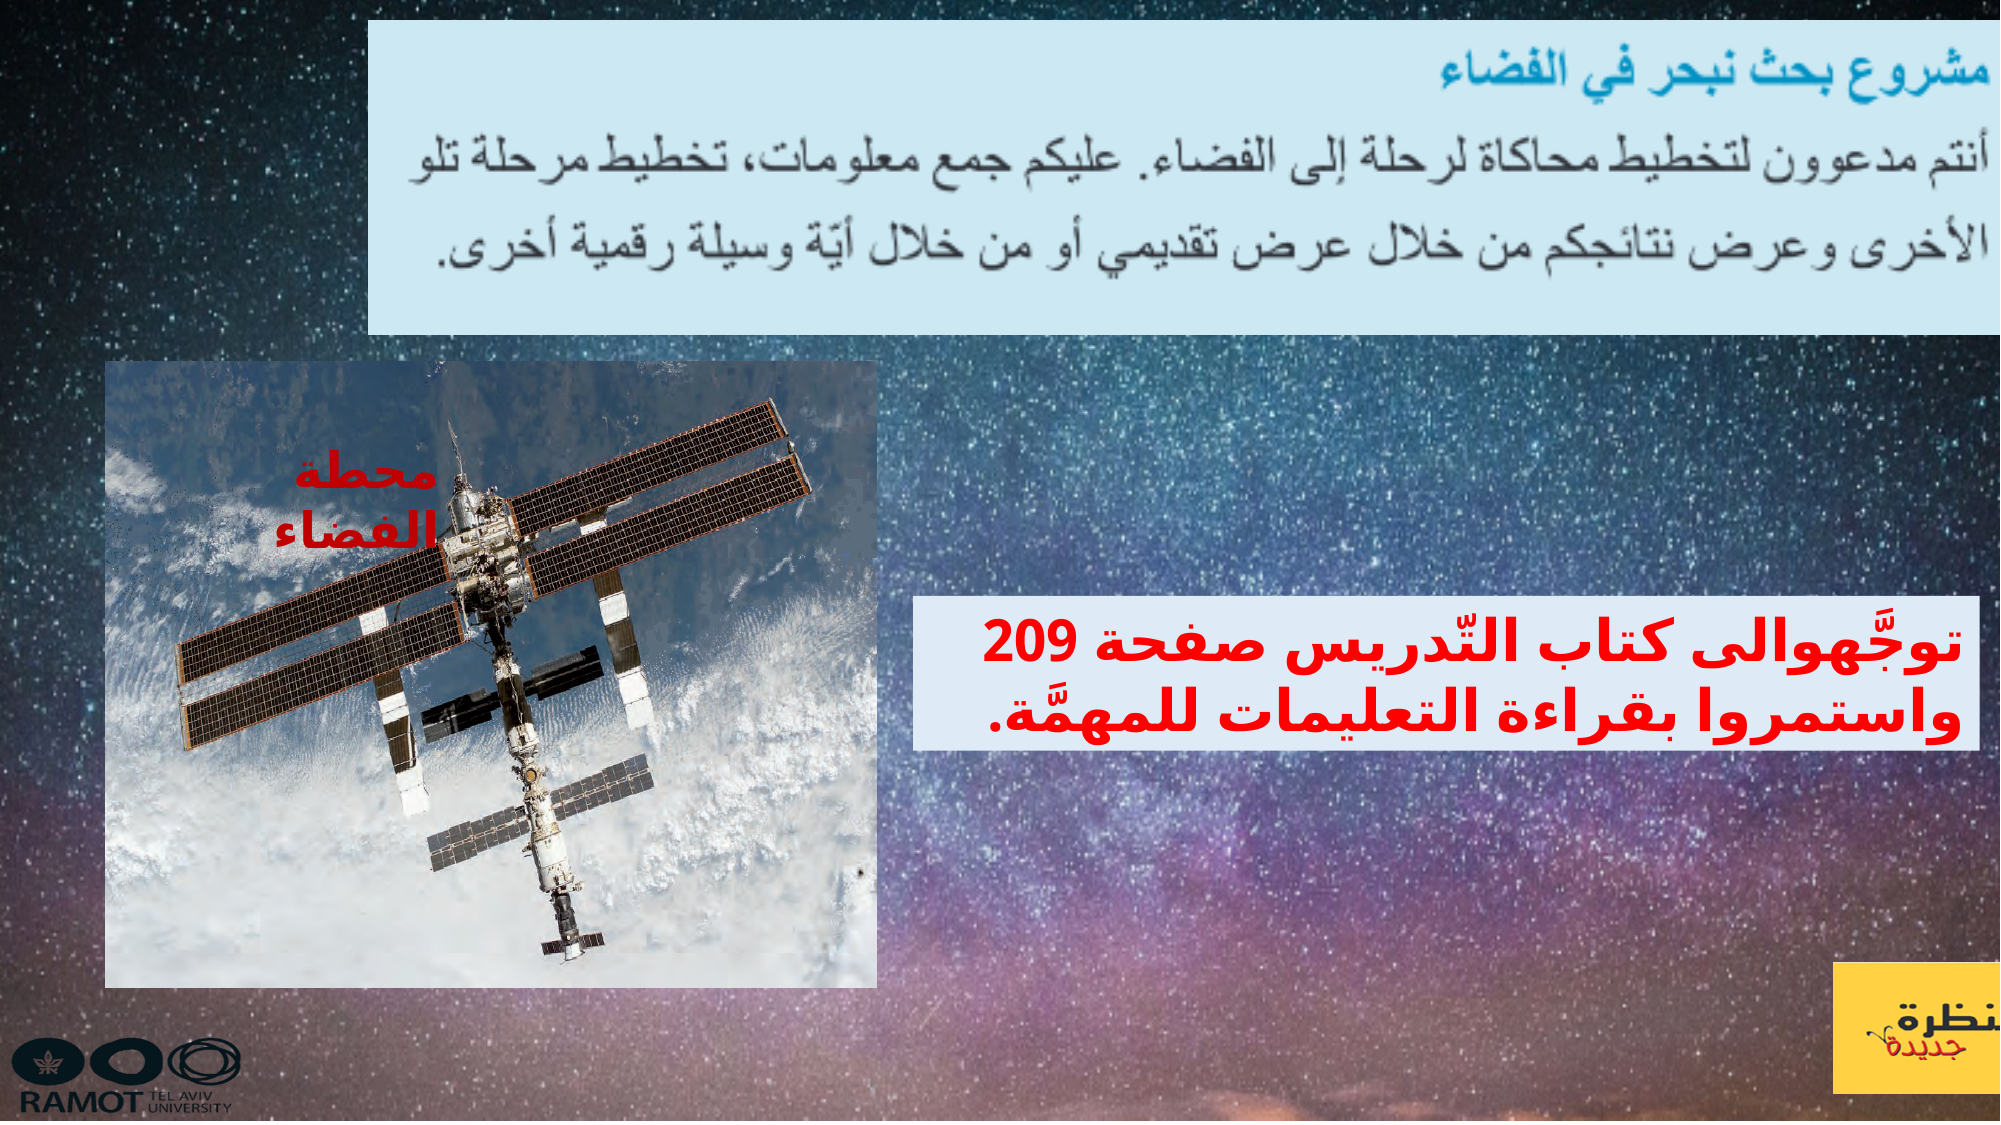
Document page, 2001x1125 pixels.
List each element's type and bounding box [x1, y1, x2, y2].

picture [0, 0, 2000, 1121]
list [367, 20, 2000, 335]
